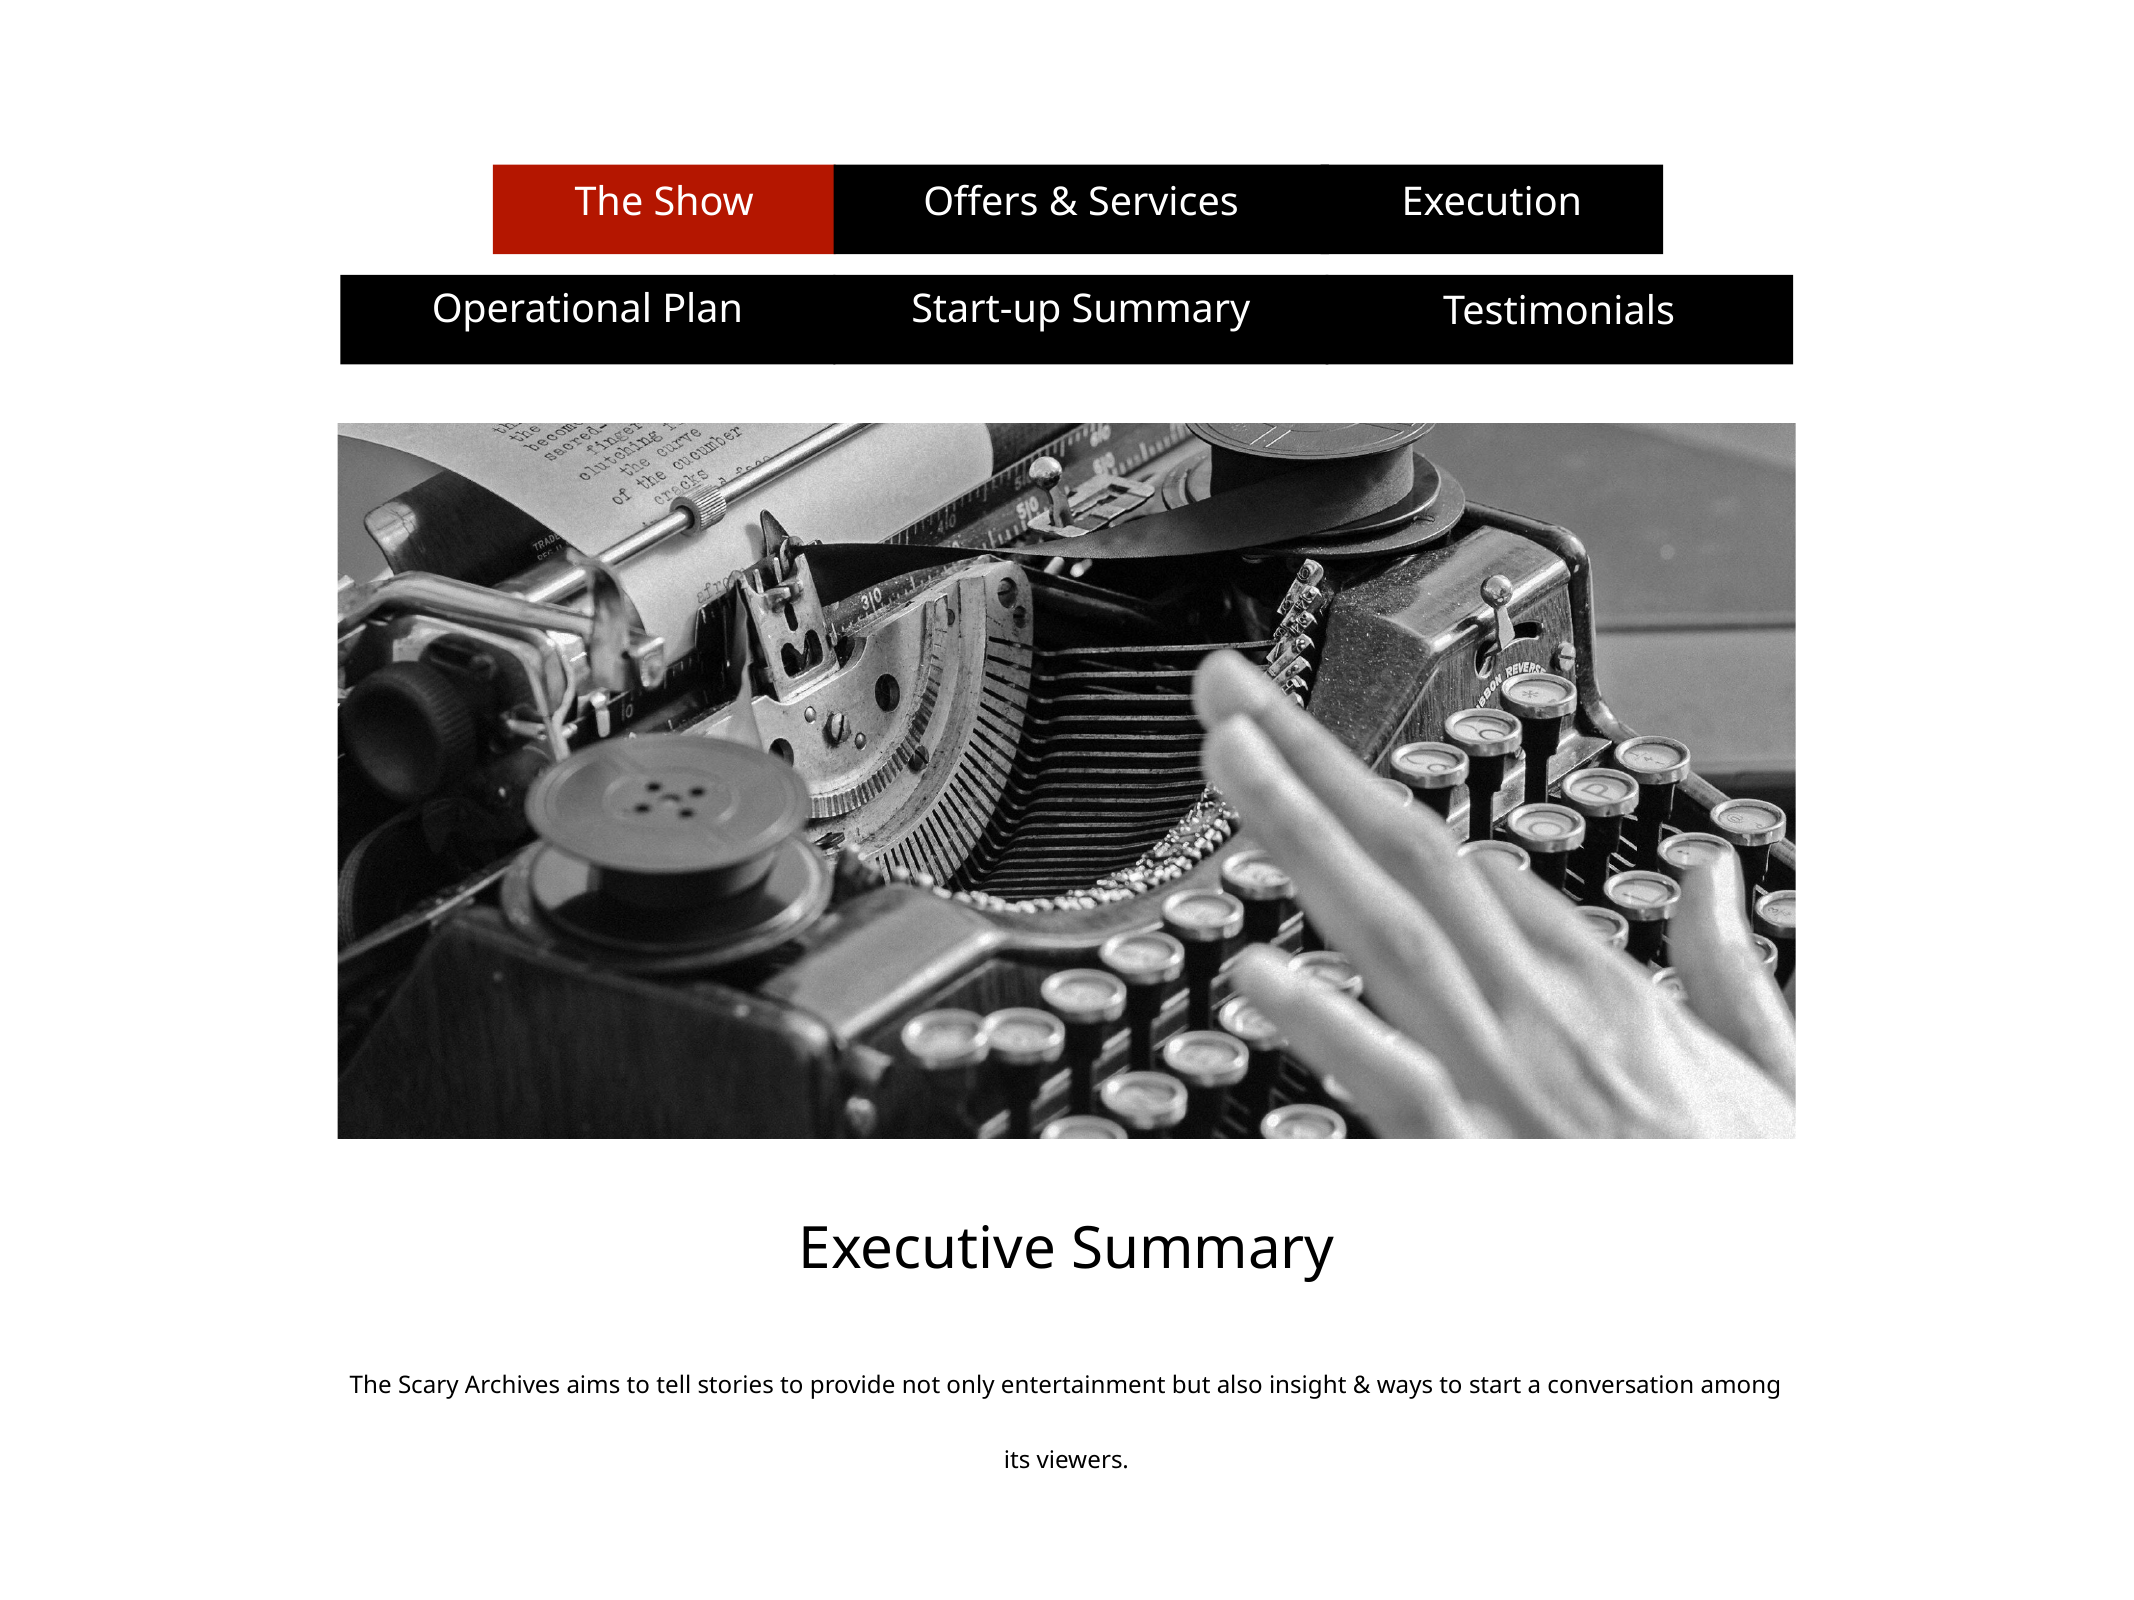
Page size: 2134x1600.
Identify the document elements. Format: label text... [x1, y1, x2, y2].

picture [337, 423, 1796, 1139]
text_box Offers & Services [868, 155, 1295, 245]
text_box Execution [1362, 155, 1622, 245]
text_box [1329, 274, 1794, 365]
text_box Operational Plan [389, 262, 787, 351]
text_box [833, 164, 1329, 255]
text_box [1329, 164, 1664, 255]
text_box [340, 274, 833, 365]
text_box Executive Summary [770, 1199, 1363, 1290]
text_box Testimonials [1360, 264, 1758, 354]
text_box [833, 274, 1329, 365]
text_box [492, 164, 833, 255]
text_box Start-up Summary [882, 262, 1280, 351]
text_box The Show [543, 155, 785, 245]
text_box The Scary Archives aims to tell stories to provide not only entertainment but also insight & ways to start a conversation among its viewers. [342, 1335, 1791, 1471]
